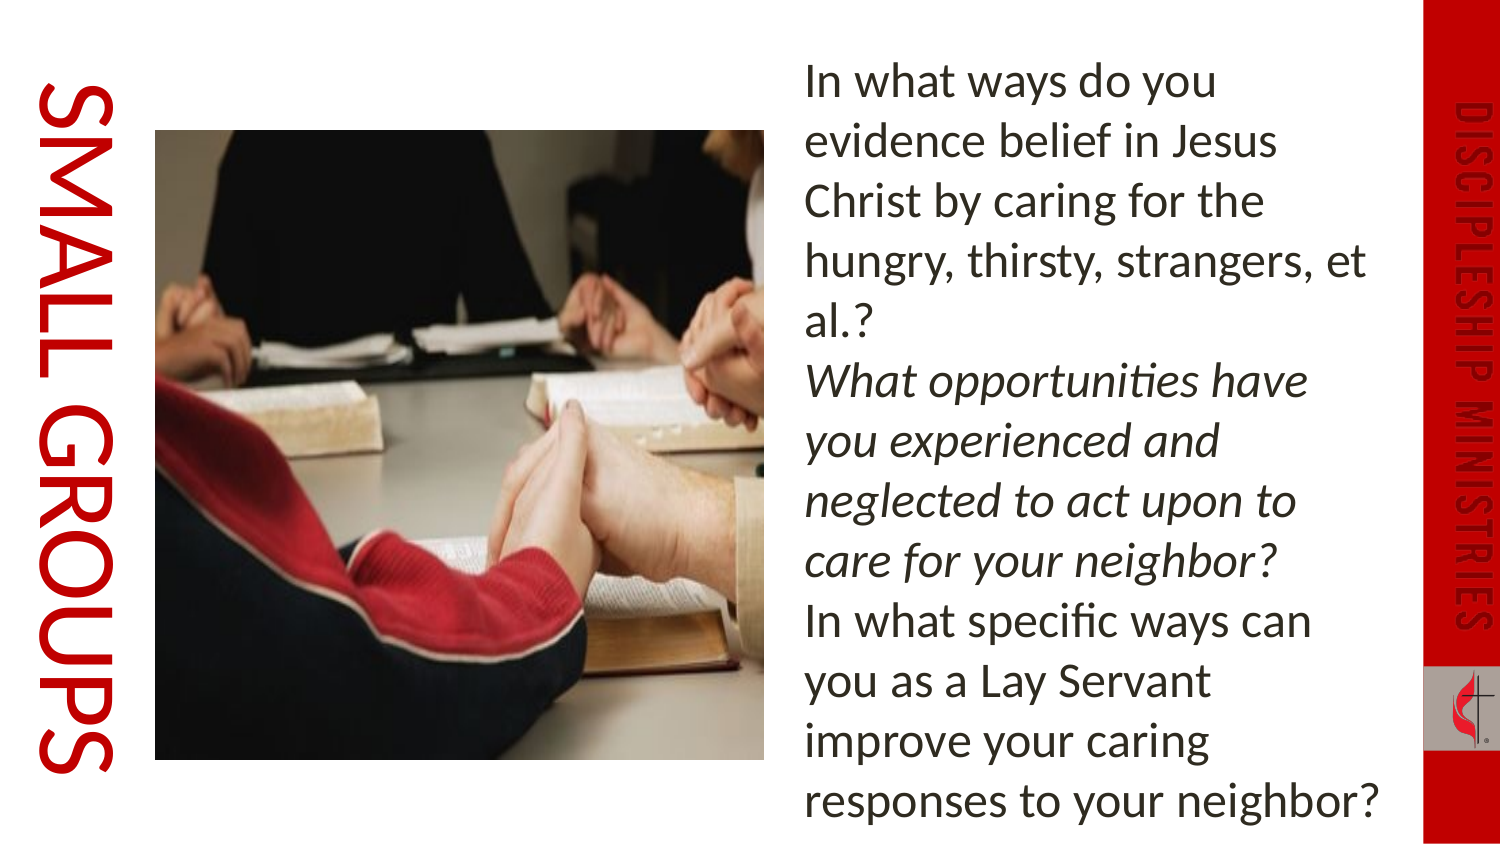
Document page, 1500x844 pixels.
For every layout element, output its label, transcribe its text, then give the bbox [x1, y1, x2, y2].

text_box In what ways do you evidence belief in Jesus Christ by caring for the hungry, thirsty, strangers, et al.? What opportunities have you experienced and neglected to act upon to care for your neighbor? In what specific ways can you as a Lay Servant improve your caring responses to your neighbor? [789, 39, 1403, 835]
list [155, 130, 765, 761]
title SMALL GROUPS [15, 65, 156, 844]
